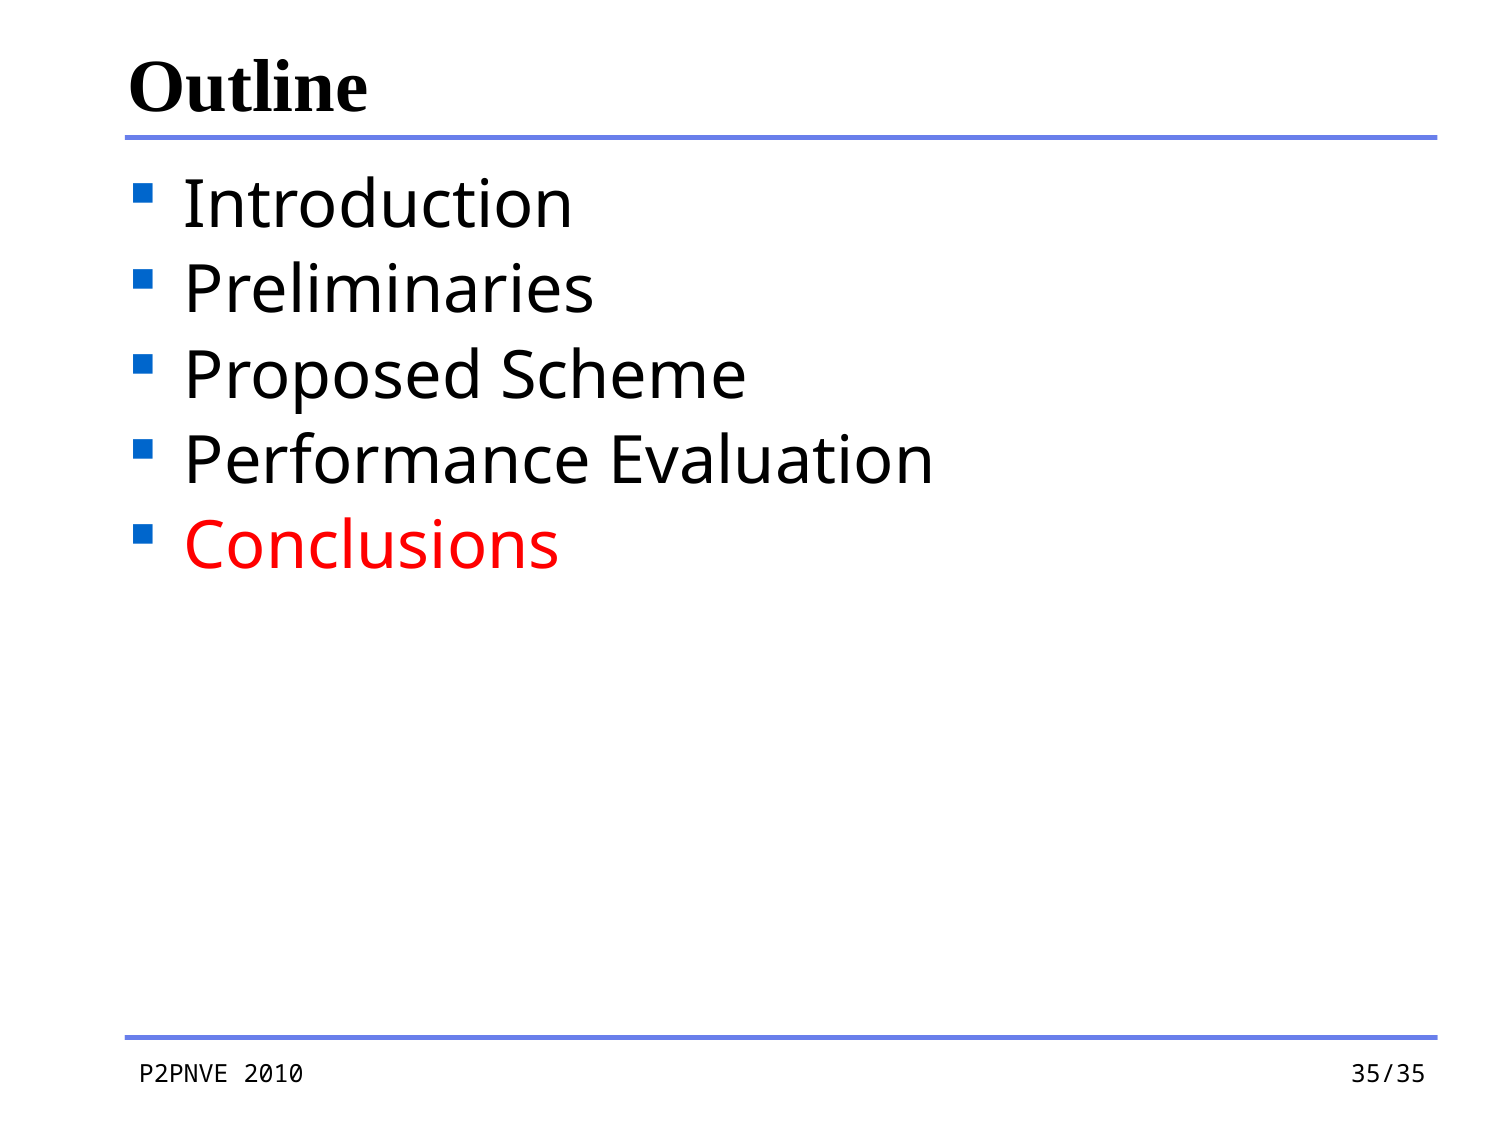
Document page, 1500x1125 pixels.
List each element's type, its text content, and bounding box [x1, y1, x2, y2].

list Introduction Preliminaries Proposed Scheme Performance Evaluation Conclusions [112, 162, 1388, 1001]
title Outline [111, 18, 1388, 145]
